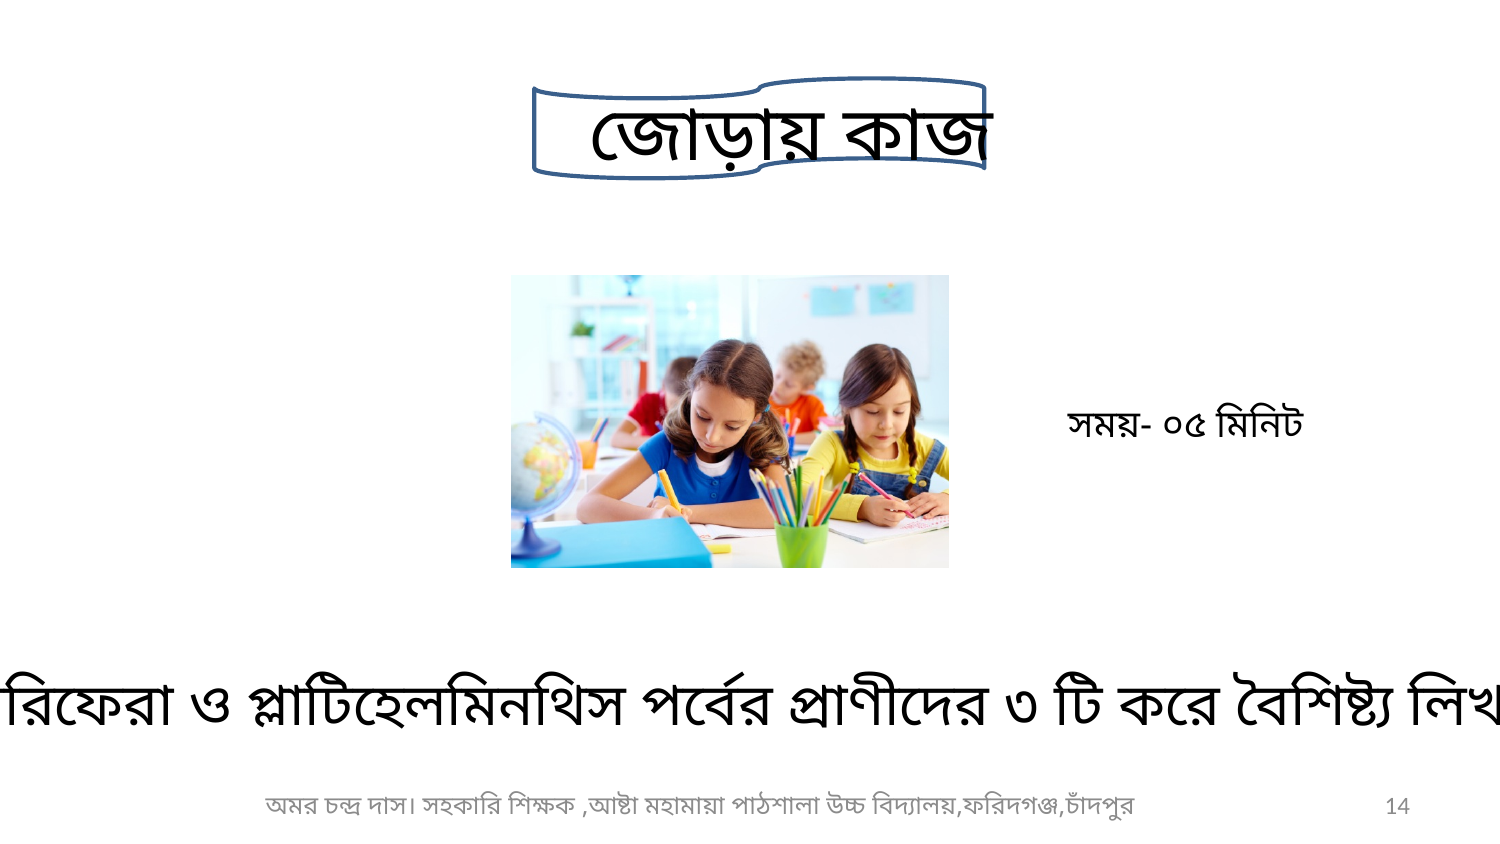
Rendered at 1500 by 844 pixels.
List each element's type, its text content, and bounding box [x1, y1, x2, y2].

slide_number 14 [1388, 782, 1425, 827]
picture [510, 275, 949, 569]
text_box জোড়ায় কাজ [574, 78, 1008, 184]
text_box সময়- ০৫ মিনিট [1053, 392, 1319, 453]
text_box [532, 86, 574, 179]
footer অমর চন্দ্র দাস। সহকারি শিক্ষক ,আষ্টা মহামায়া পাঠশালা উচ্চ বিদ্যালয়,ফরিদগঞ্জ,চাঁদপুর [12, 782, 1388, 827]
picture [510, 563, 525, 569]
text_box পরিফেরা ও প্লাটিহেলমিনথিস পর্বের প্রাণীদের ৩ টি করে বৈশিষ্ট্য লিখ [0, 659, 1500, 745]
